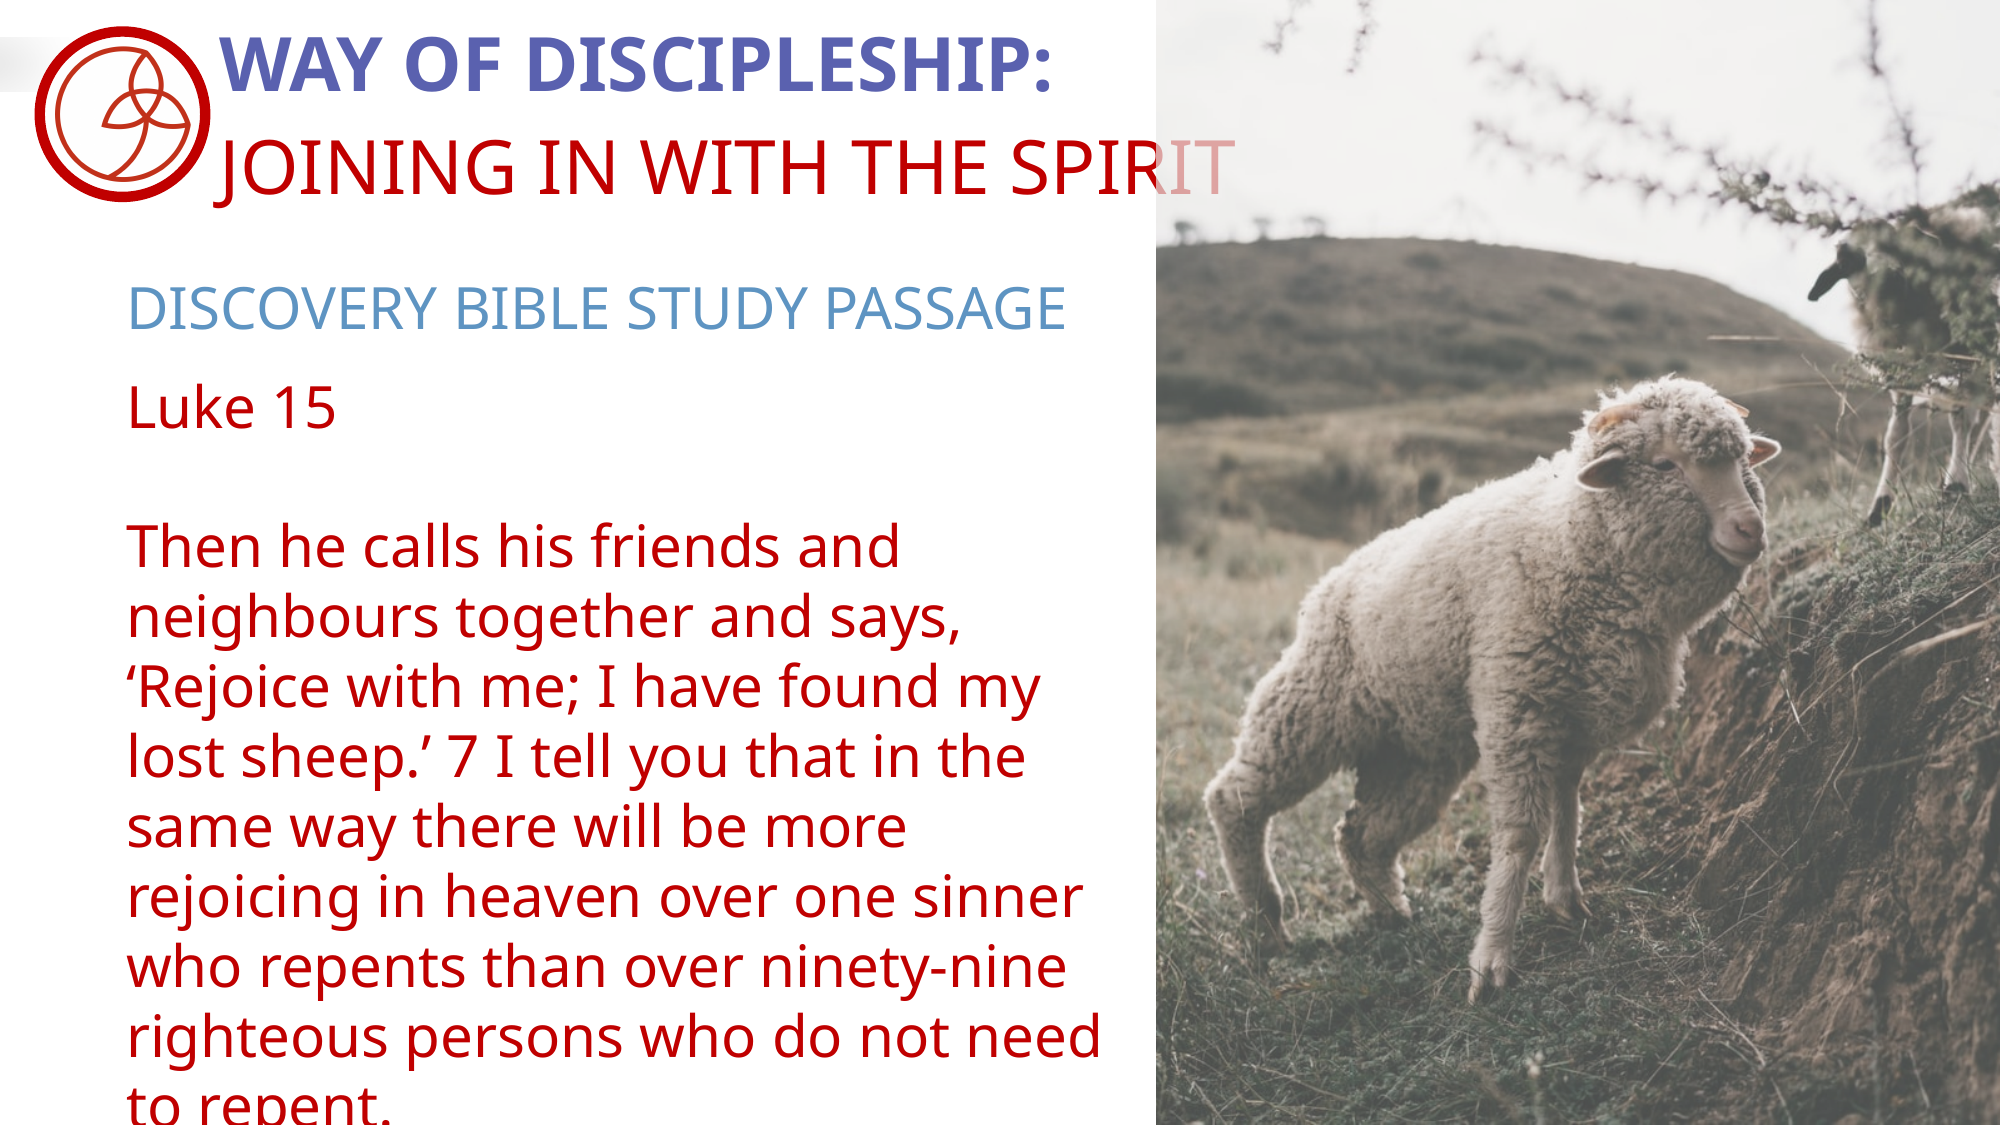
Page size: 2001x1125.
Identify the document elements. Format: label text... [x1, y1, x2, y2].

text_box WAY OF DISCIPLESHIP: JOINING IN WITH THE SPIRIT [205, 9, 1156, 217]
picture [1156, 0, 2000, 1125]
text_box DISCOVERY BIBLE STUDY PASSAGE [111, 264, 1156, 349]
picture [39, 31, 206, 197]
text_box Luke 15 Then he calls his friends and neighbours together and says, ‘Rejoice with me; I have found my lost sheep.’ 7 I tell you that in the same way there will be more rejoicing in heaven over one sinner who repents than over ninety-nine righteous persons who do not need to repent. [111, 362, 1131, 1125]
